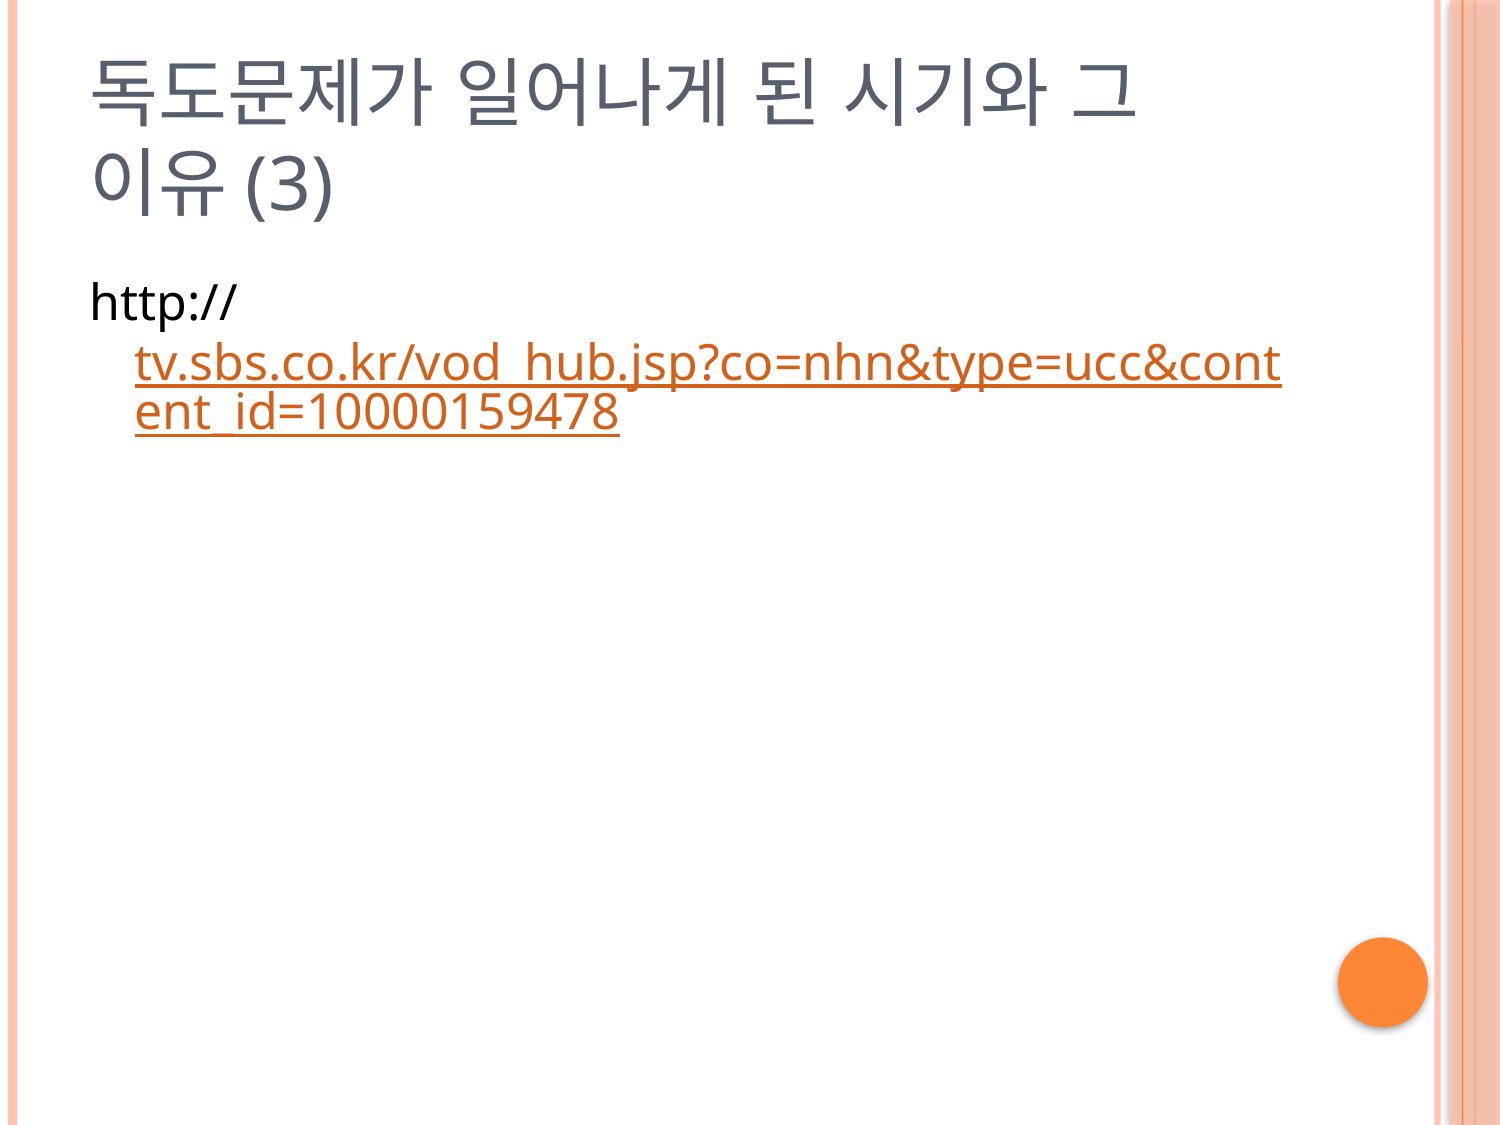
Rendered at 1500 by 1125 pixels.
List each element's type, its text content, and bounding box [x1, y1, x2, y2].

title 독도문제가 일어나게 된 시기와 그 이유(3) [75, 45, 1300, 233]
list http://tv.sbs.co.kr/vod_hub.jsp?co=nhn&type=ucc&content_id=10000159478 [75, 262, 1300, 1062]
